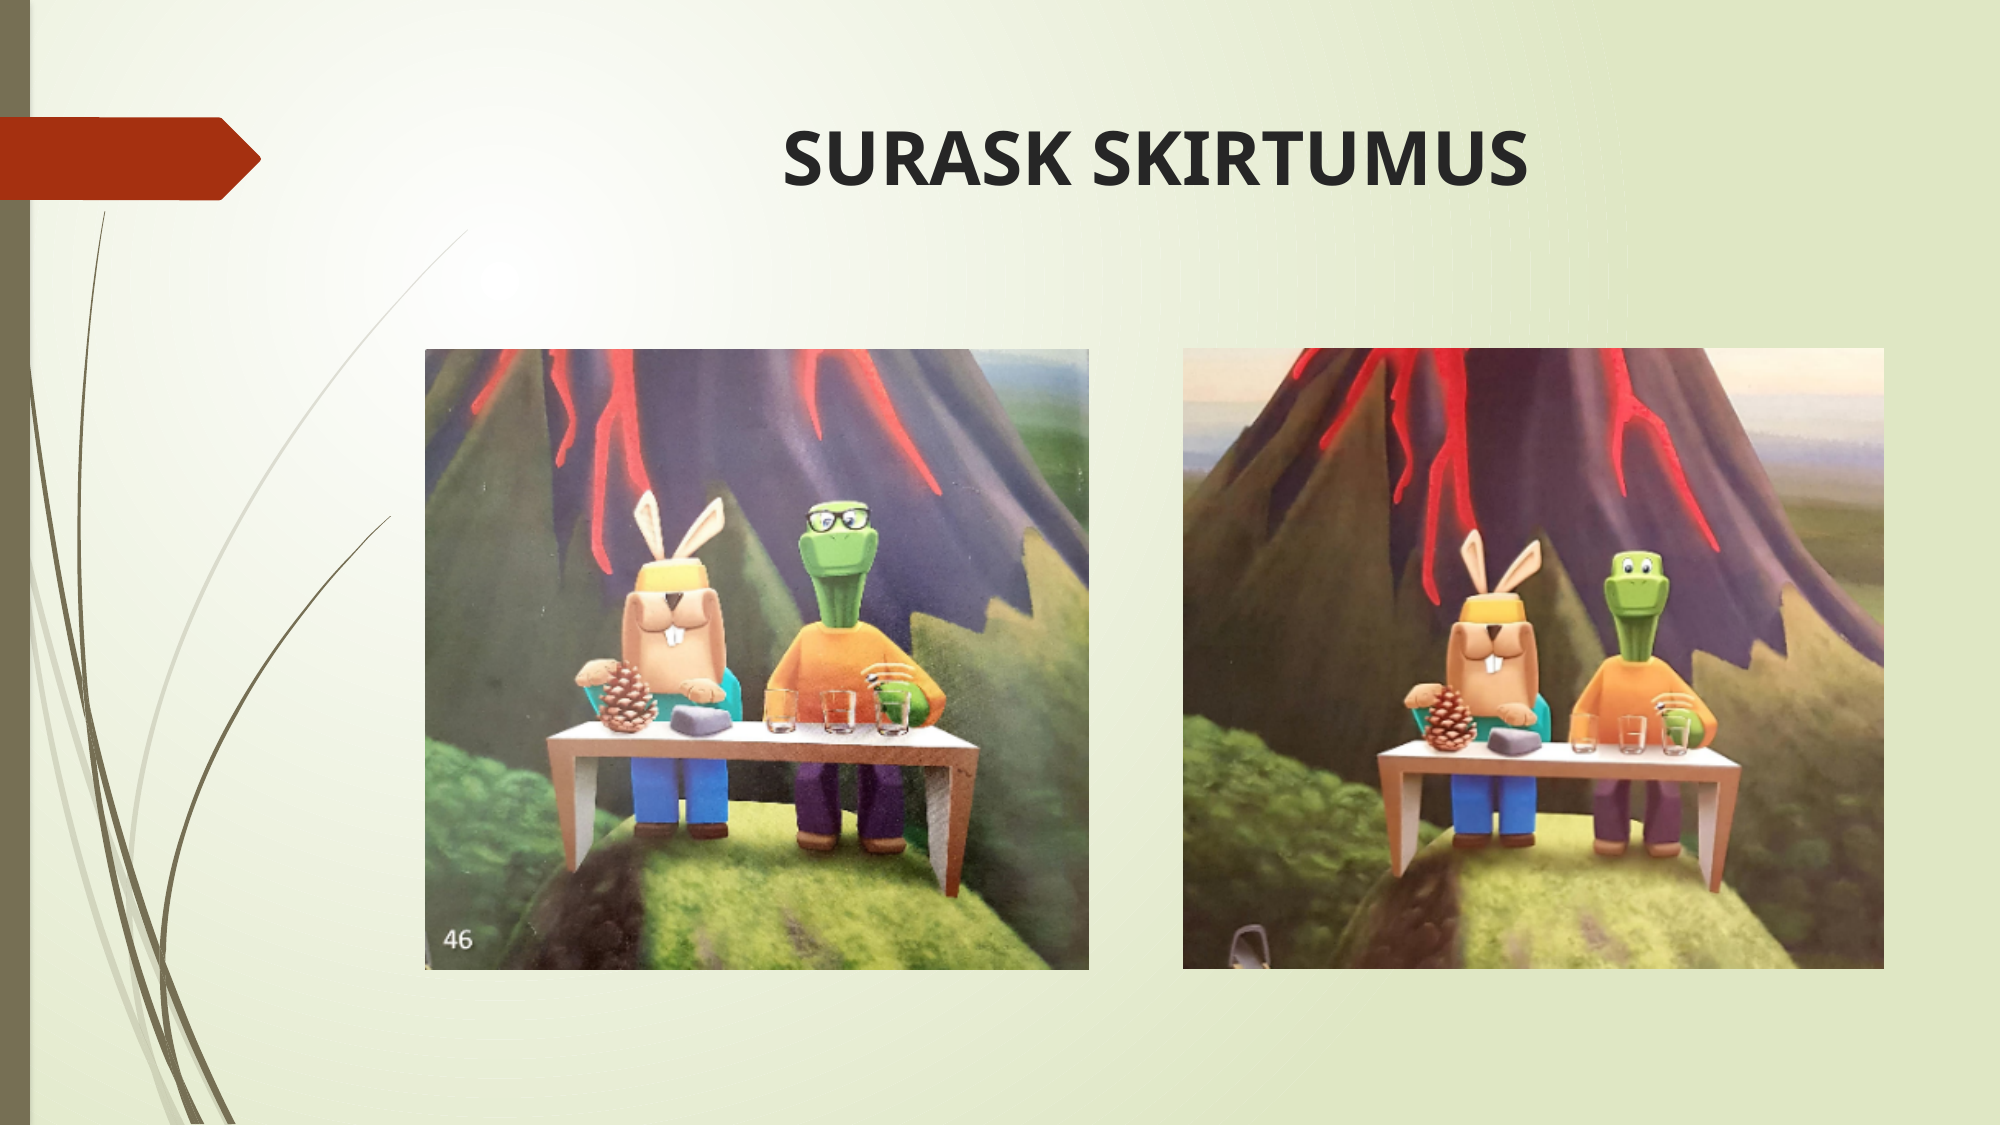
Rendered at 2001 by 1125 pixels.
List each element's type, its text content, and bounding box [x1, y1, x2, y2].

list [425, 349, 1089, 971]
title SURASK SKIRTUMUS [425, 102, 1888, 313]
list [1183, 348, 1884, 969]
